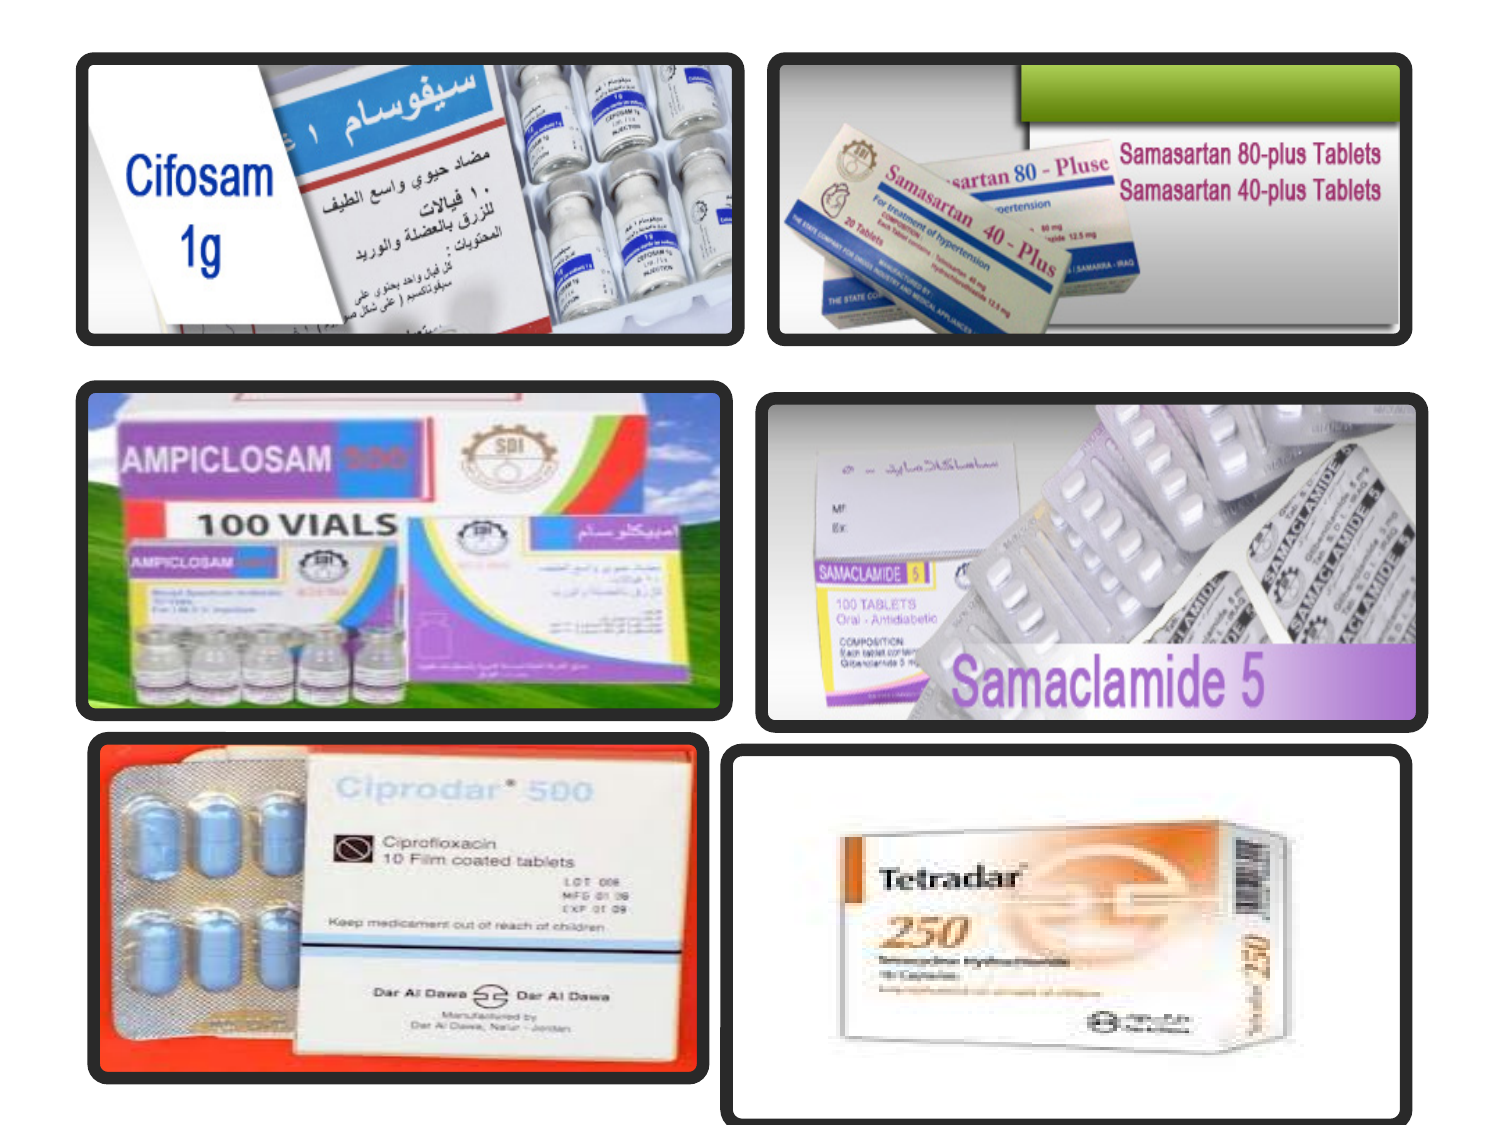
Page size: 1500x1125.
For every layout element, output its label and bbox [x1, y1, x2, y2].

picture [761, 398, 1423, 727]
picture [726, 749, 1407, 1125]
picture [81, 386, 727, 715]
picture [773, 58, 1407, 341]
picture [93, 738, 704, 1079]
picture [81, 58, 739, 341]
